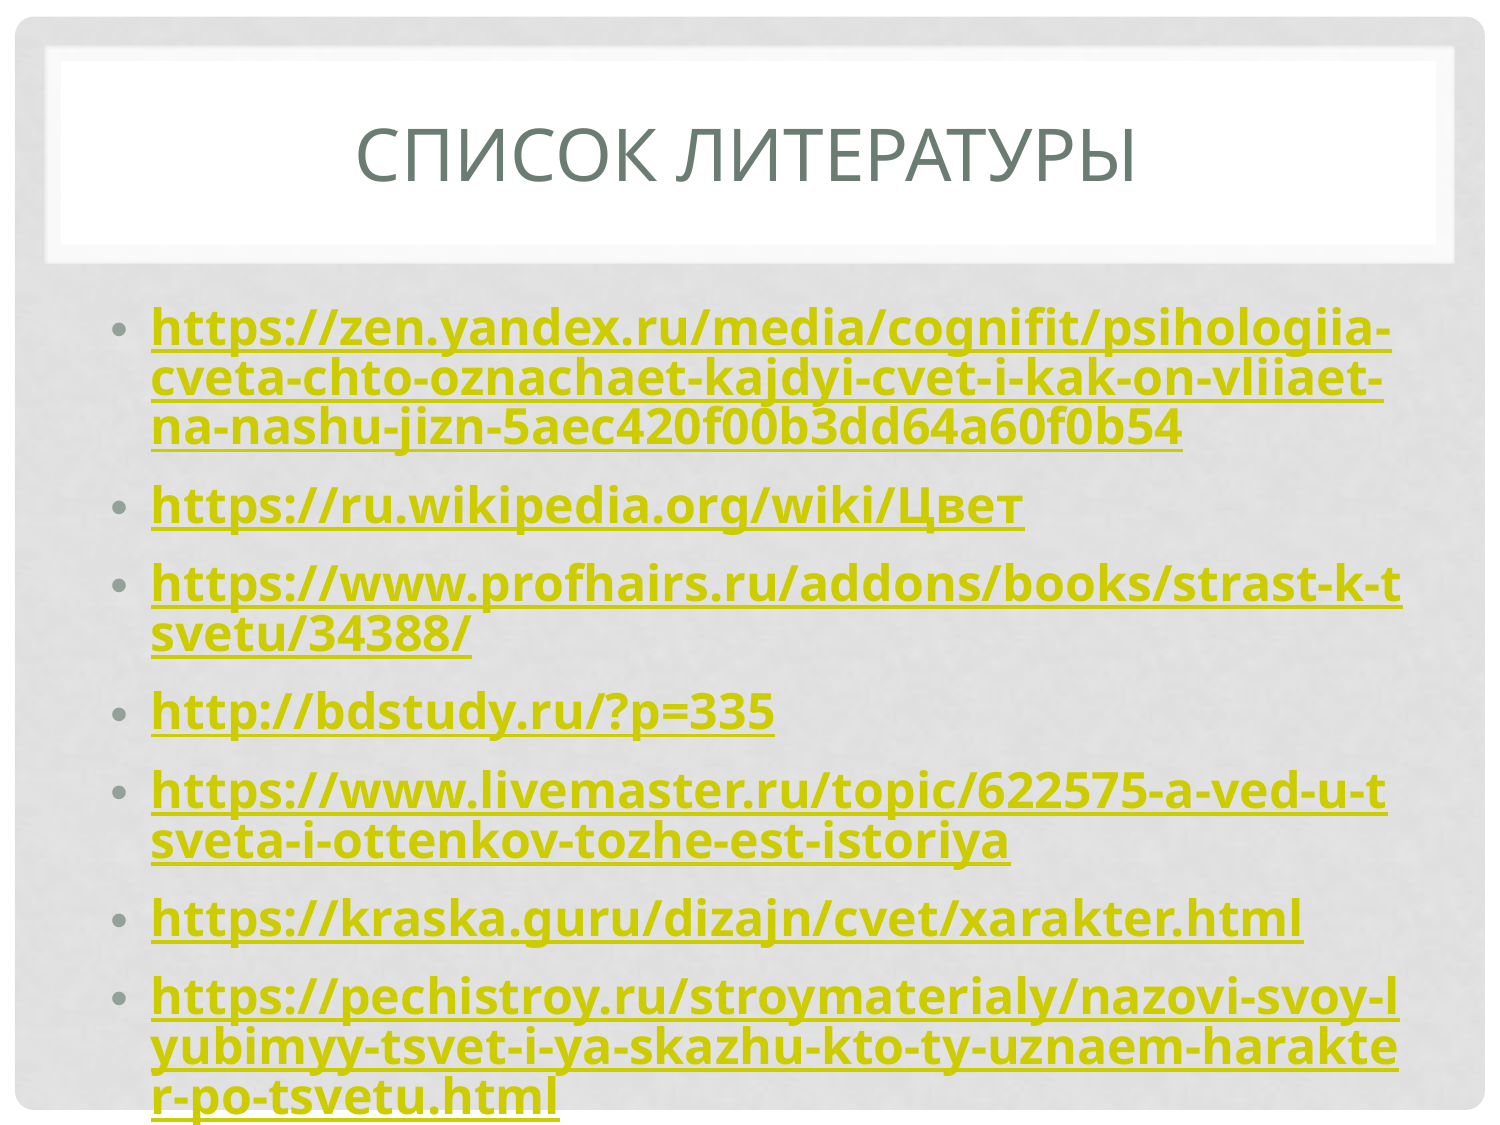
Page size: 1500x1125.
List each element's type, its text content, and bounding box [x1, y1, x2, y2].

list https://zen.yandex.ru/media/cognifit/psihologiia-cveta-chto-oznachaet-kajdyi-cvet-i-kak-on-vliiaet-na-nashu-jizn-5aec420f00b3dd64a60f0b54 https://ru.wikipedia.org/wiki/Цвет https://www.profhairs.ru/addons/books/strast-k-tsvetu/34388/ http://bdstudy.ru/?p=335 https://www.livemaster.ru/topic/622575-a-ved-u-tsveta-i-ottenkov-tozhe-est-istoriya https://kraska.guru/dizajn/cvet/xarakter.html https://pechistroy.ru/stroymaterialy/nazovi-svoy-lyubimyy-tsvet-i-ya-skazhu-kto-ty-uznaem-harakter-po-tsvetu.html https://www.canva.com/ru_ru/sozdat/buklet/ [75, 287, 1425, 1005]
title Список литературы [69, 66, 1425, 238]
